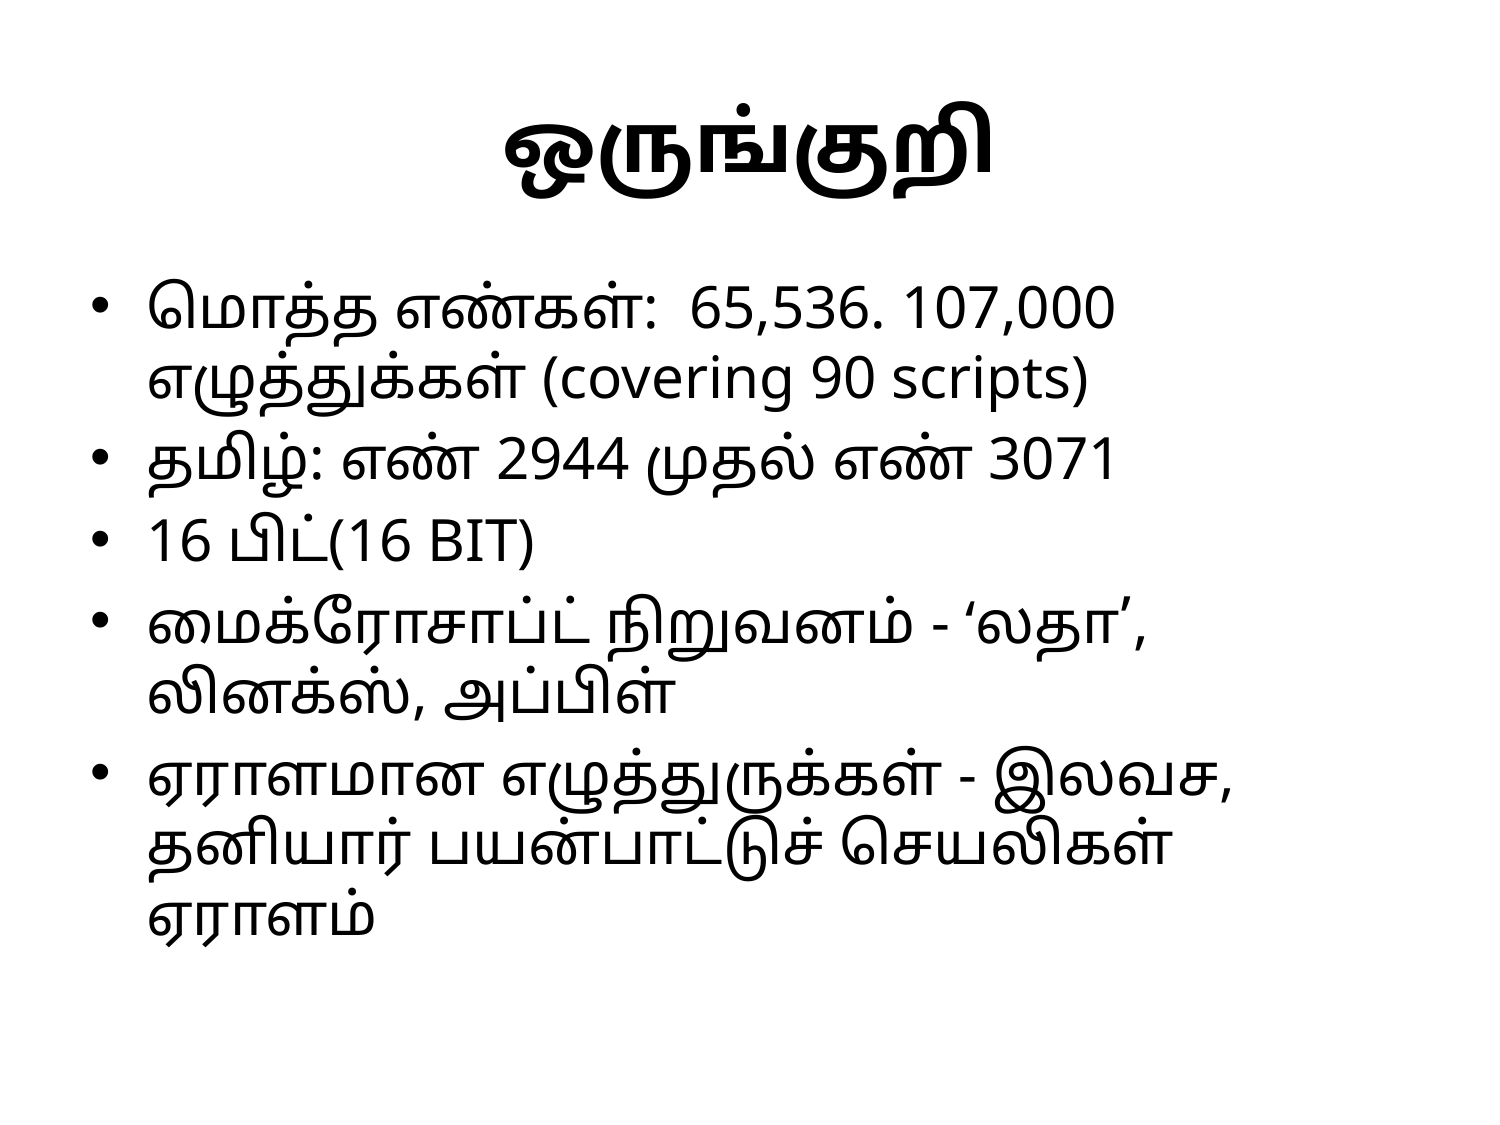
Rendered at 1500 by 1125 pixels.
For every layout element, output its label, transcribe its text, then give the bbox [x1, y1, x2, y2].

list மொத்த எண்கள்: 65,536. 107,000 எழுத்துக்கள் (covering 90 scripts) தமிழ்: எண் 2944 முதல் எண் 3071 16 பிட்(16 BIT) மைக்ரோசாப்ட் நிறுவனம் - ‘லதா’, லினக்ஸ், அப்பிள் ஏராளமான எழுத்துருக்கள் - இலவச, தனியார் பயன்பாட்டுச் செயலிகள் ஏராளம் [75, 262, 1425, 1005]
title ஒருங்குறி [75, 45, 1425, 233]
